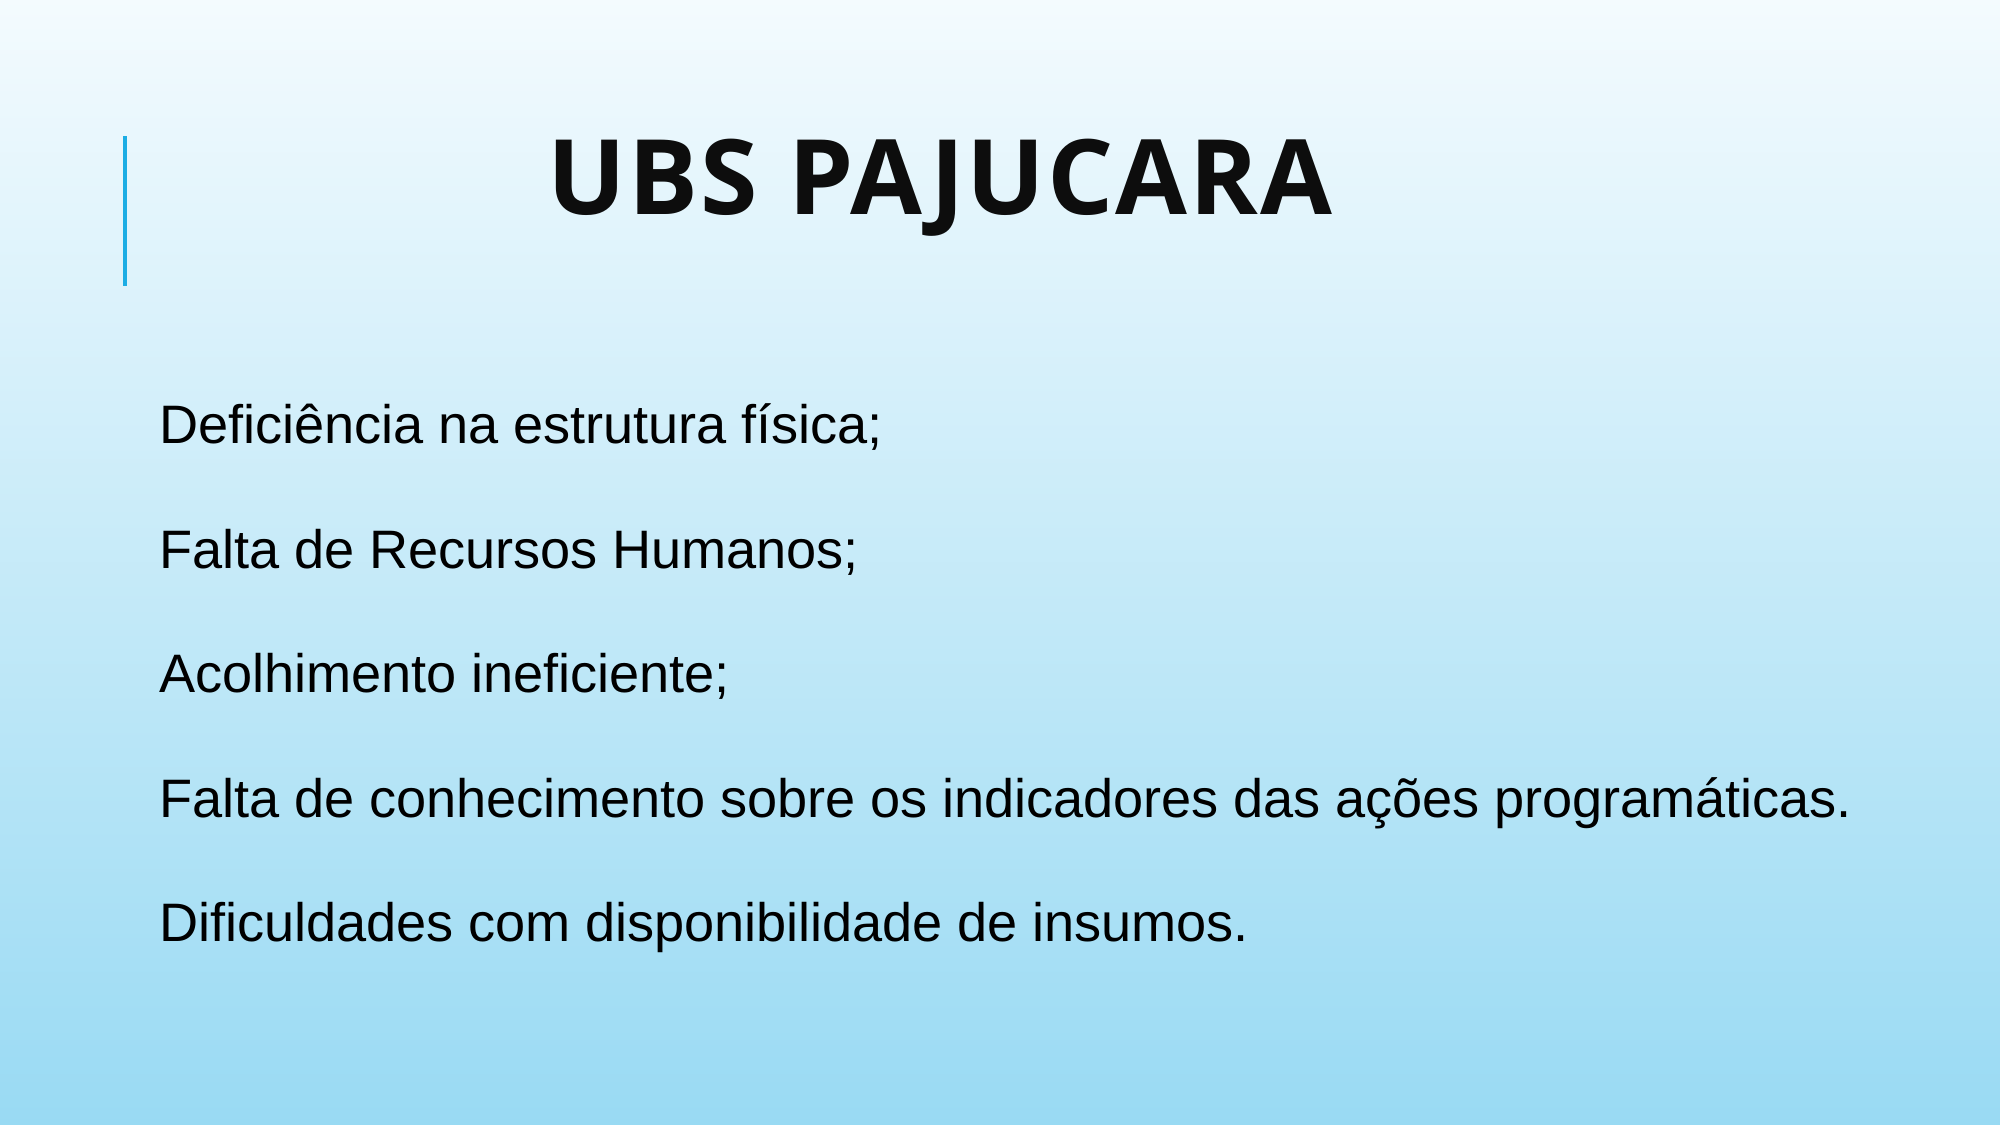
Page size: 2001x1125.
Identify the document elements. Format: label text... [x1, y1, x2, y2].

list Deficiência na estrutura física; Falta de Recursos Humanos; Acolhimento ineficiente; Falta de conhecimento sobre os indicadores das ações programáticas. Dificuldades com disponibilidade de insumos. [137, 350, 1888, 970]
title UBS PAJUCARA [109, 79, 1771, 290]
